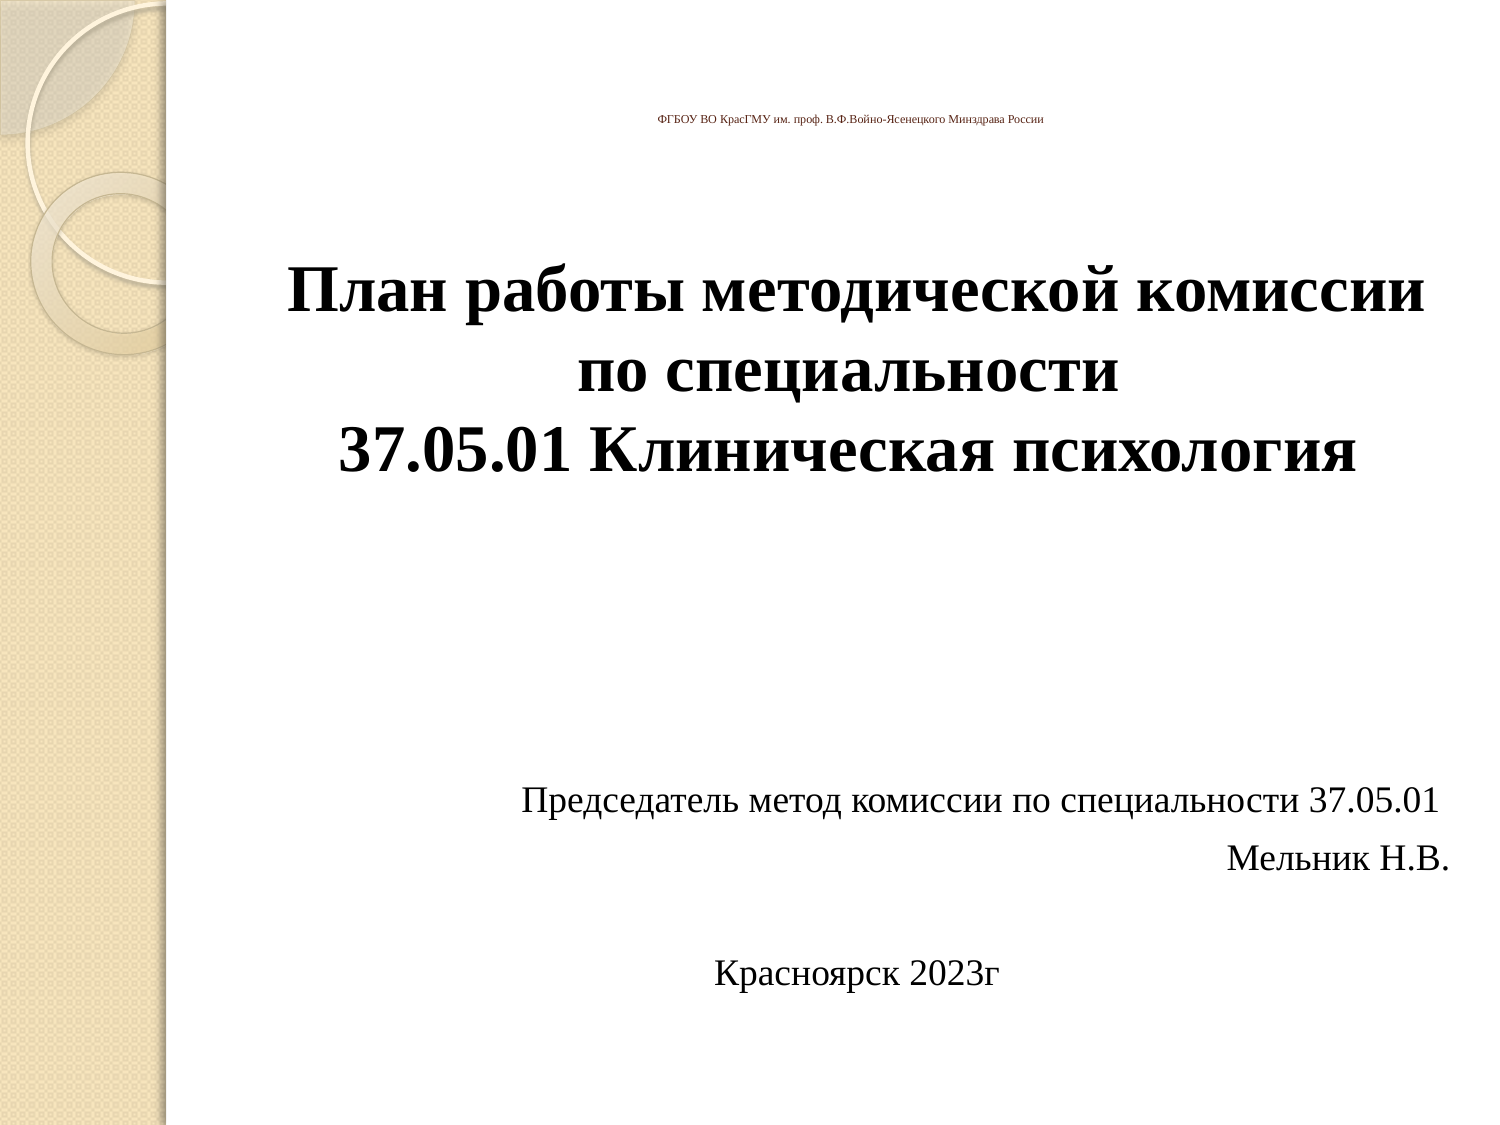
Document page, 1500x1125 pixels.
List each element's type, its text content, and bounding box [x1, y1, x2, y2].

title ФГБОУ ВО КрасГМУ им. проф. В.Ф.Войно-Ясенецкого Минздрава России [235, 45, 1466, 197]
list План работы методической комиссии по специальности 37.05.01 Клиническая психология Председатель метод комиссии по специальности 37.05.01 Мельник Н.В. Красноярск 2023г [235, 237, 1466, 1025]
